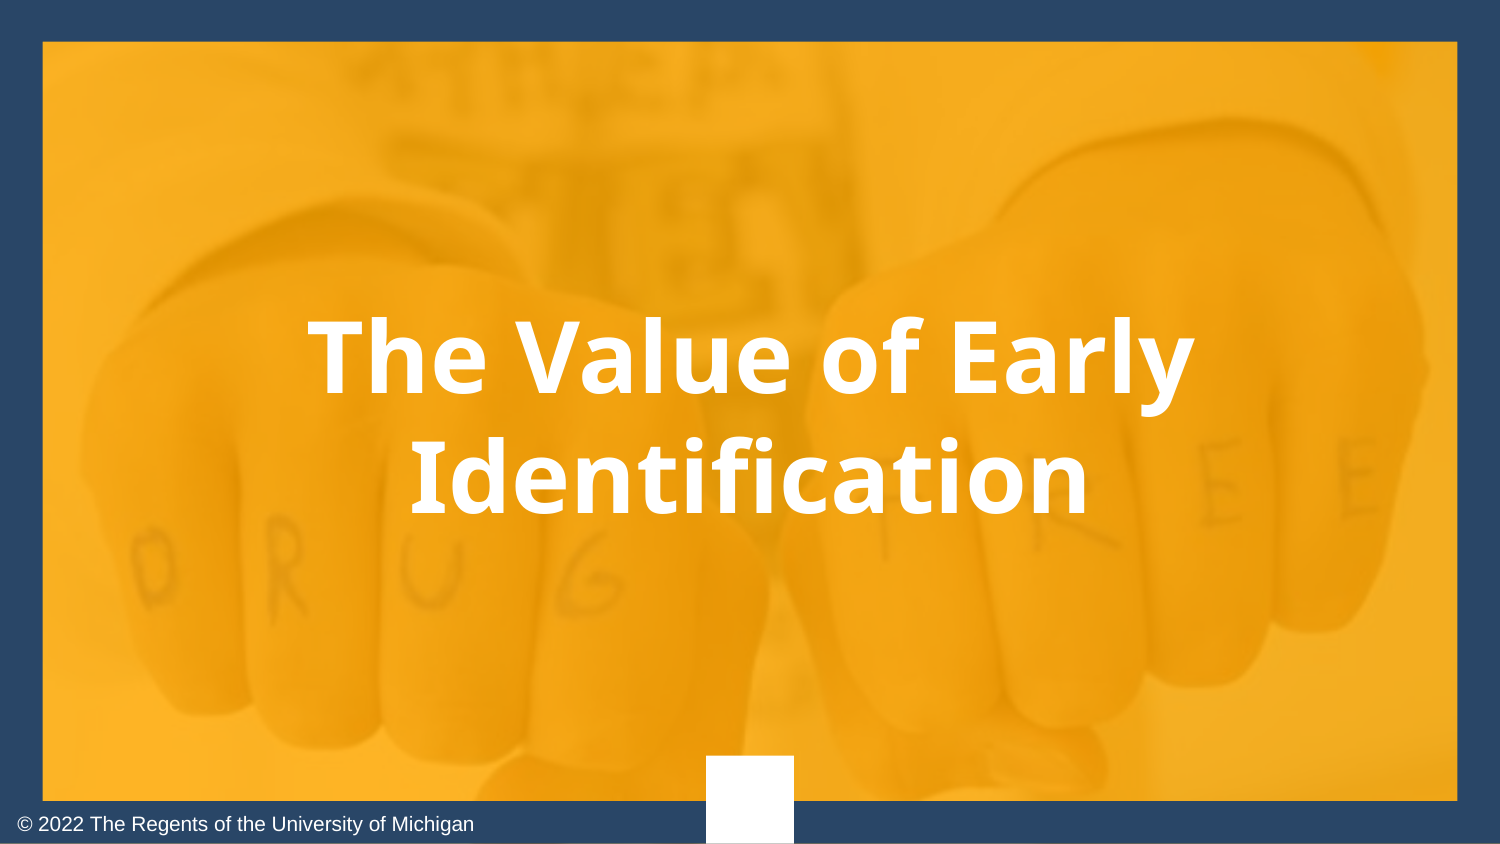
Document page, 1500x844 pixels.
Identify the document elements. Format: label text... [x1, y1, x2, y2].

text_box © 2022 The Regents of the University of Michigan [2, 803, 490, 844]
title The Value of Early Identification [139, 358, 1365, 549]
